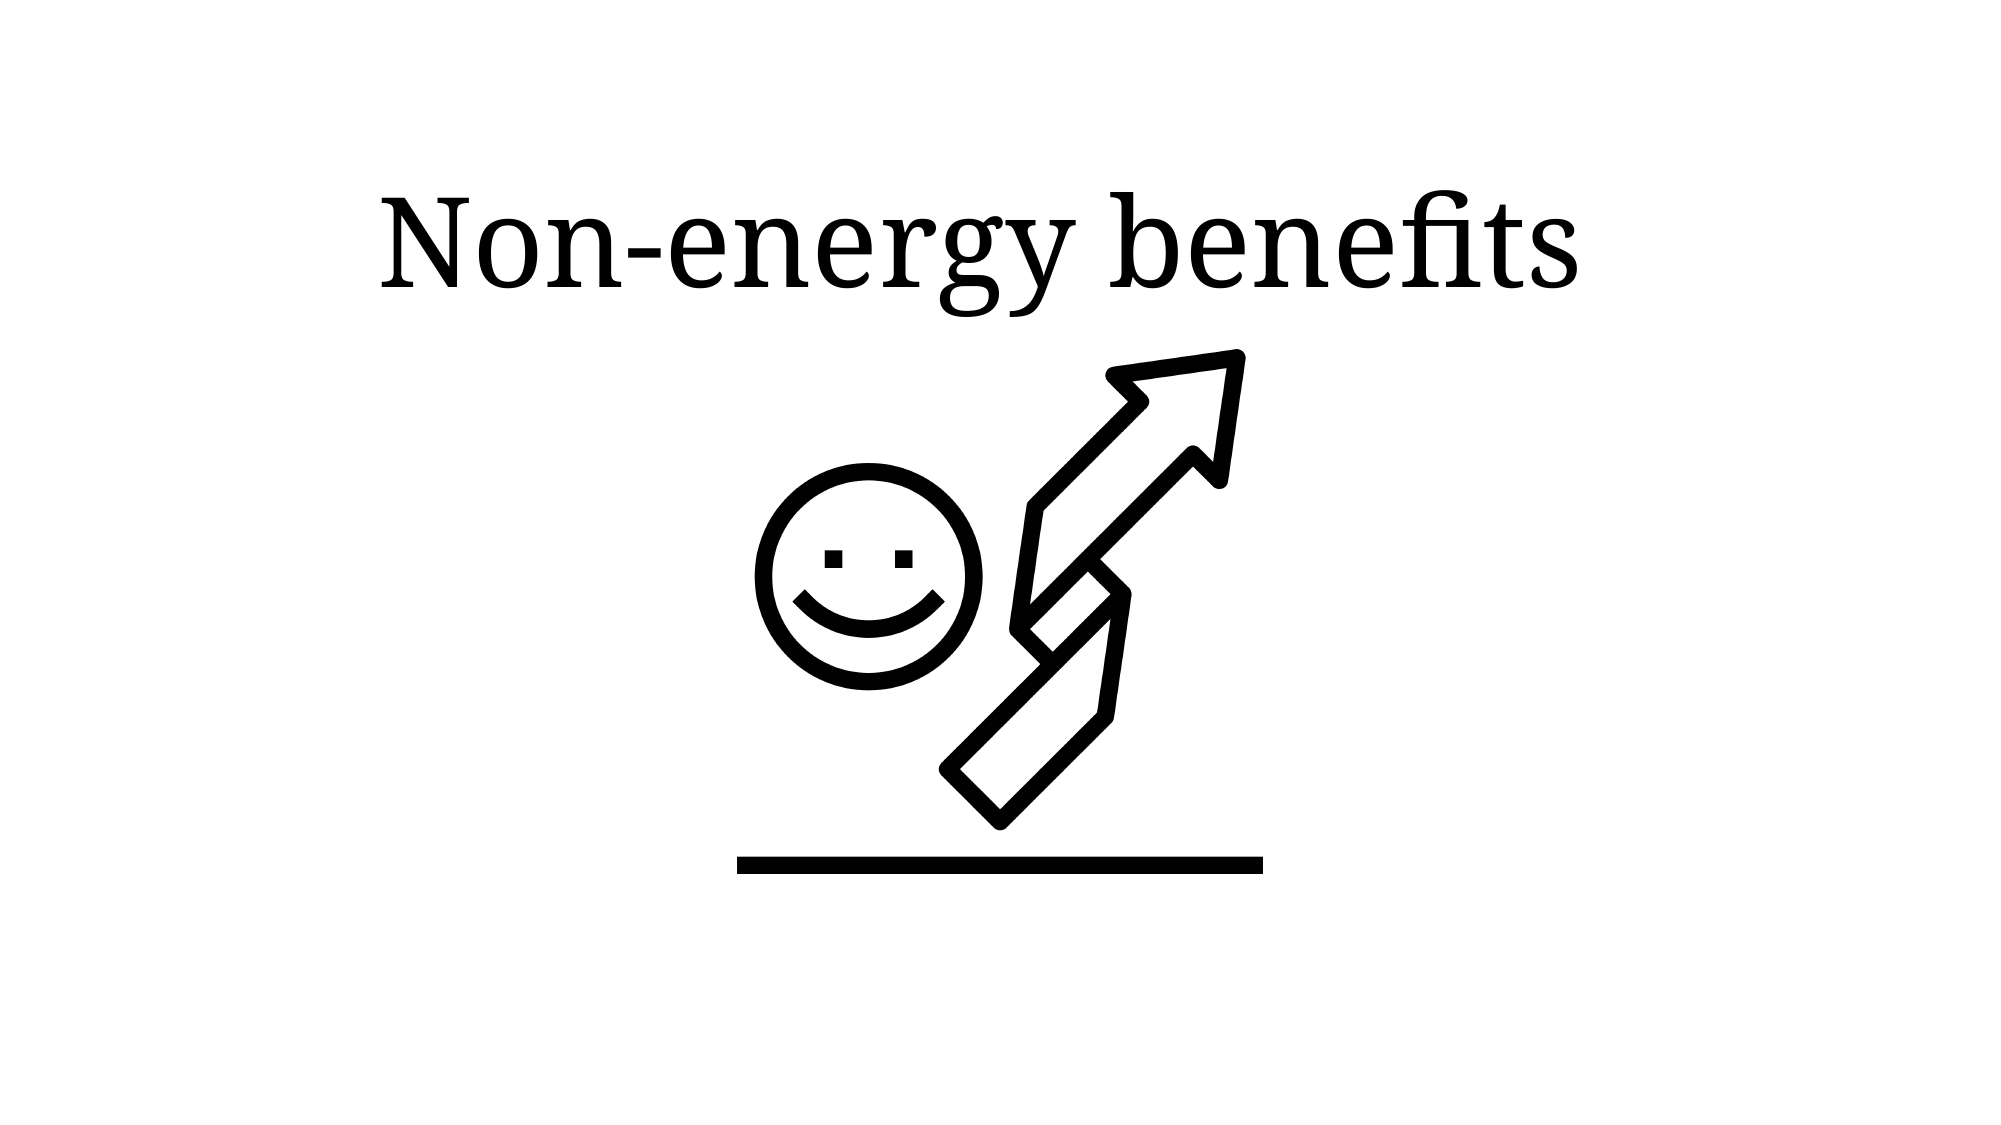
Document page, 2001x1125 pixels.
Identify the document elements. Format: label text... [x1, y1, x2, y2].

title Non-energy benefits [249, 184, 1712, 322]
picture [737, 349, 1263, 874]
